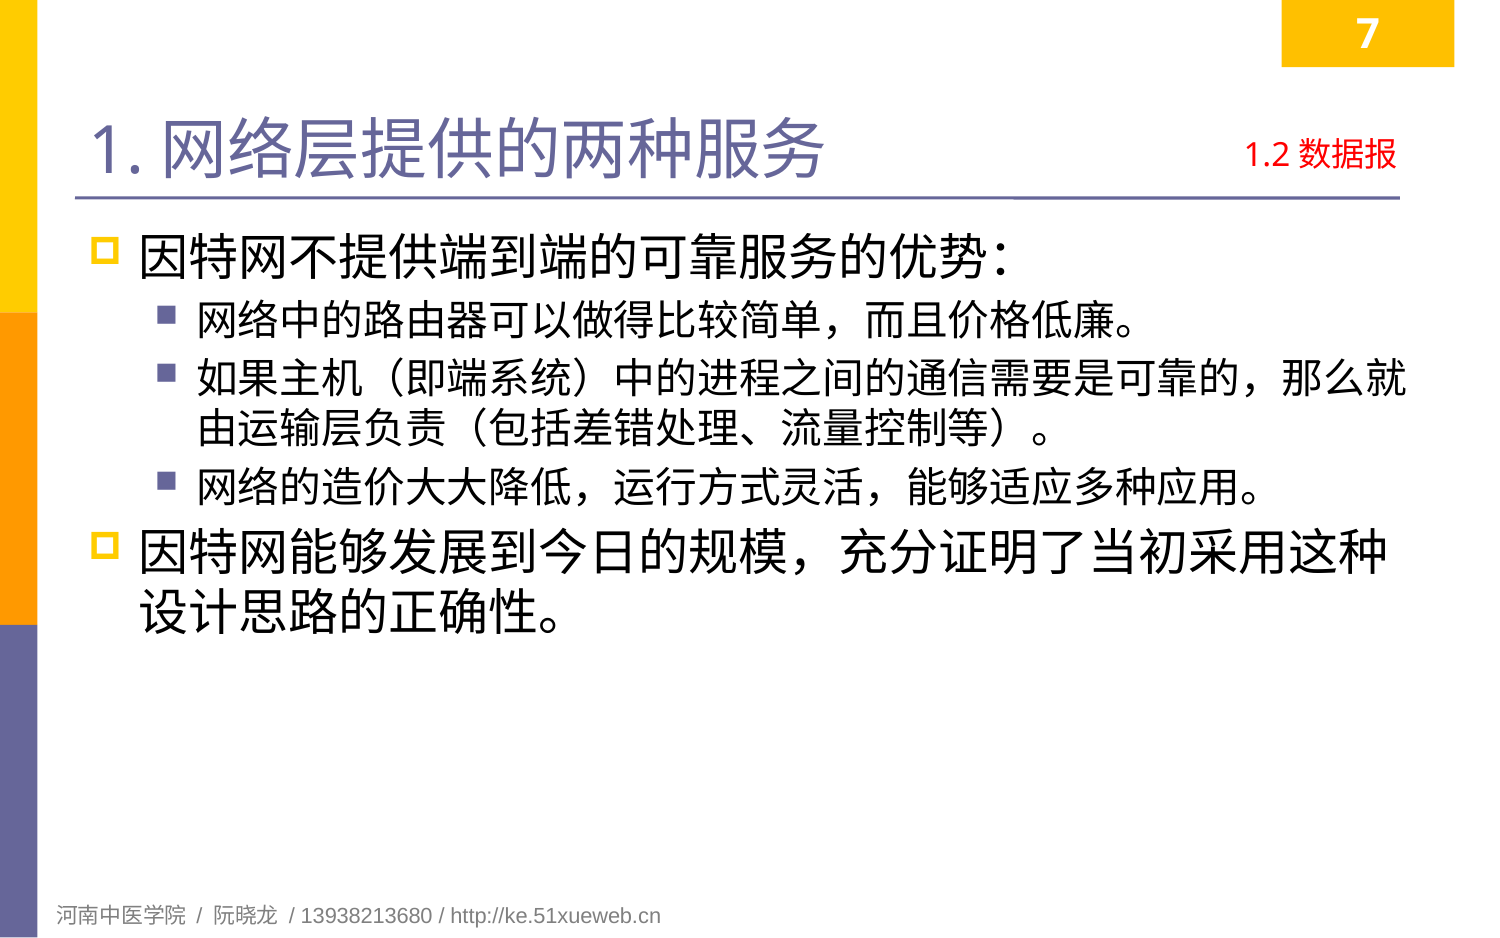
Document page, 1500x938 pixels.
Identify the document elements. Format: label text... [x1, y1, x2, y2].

slide_number 7 [1281, 0, 1455, 68]
list 因特网不提供端到端的可靠服务的优势： 网络中的路由器可以做得比较简单，而且价格低廉。 如果主机（即端系统）中的进程之间的通信需要是可靠的，那么就由运输层负责（包括差错处理、流量控制等）。 网络的造价大大降低，运行方式灵活，能够适应多种应用。 因特网能够发展到今日的规模，充分证明了当初采用这种设计思路的正确性。 [75, 218, 1425, 839]
title 1.网络层提供的两种服务 [75, 37, 1425, 194]
list 1.2数据报 [939, 126, 1412, 186]
